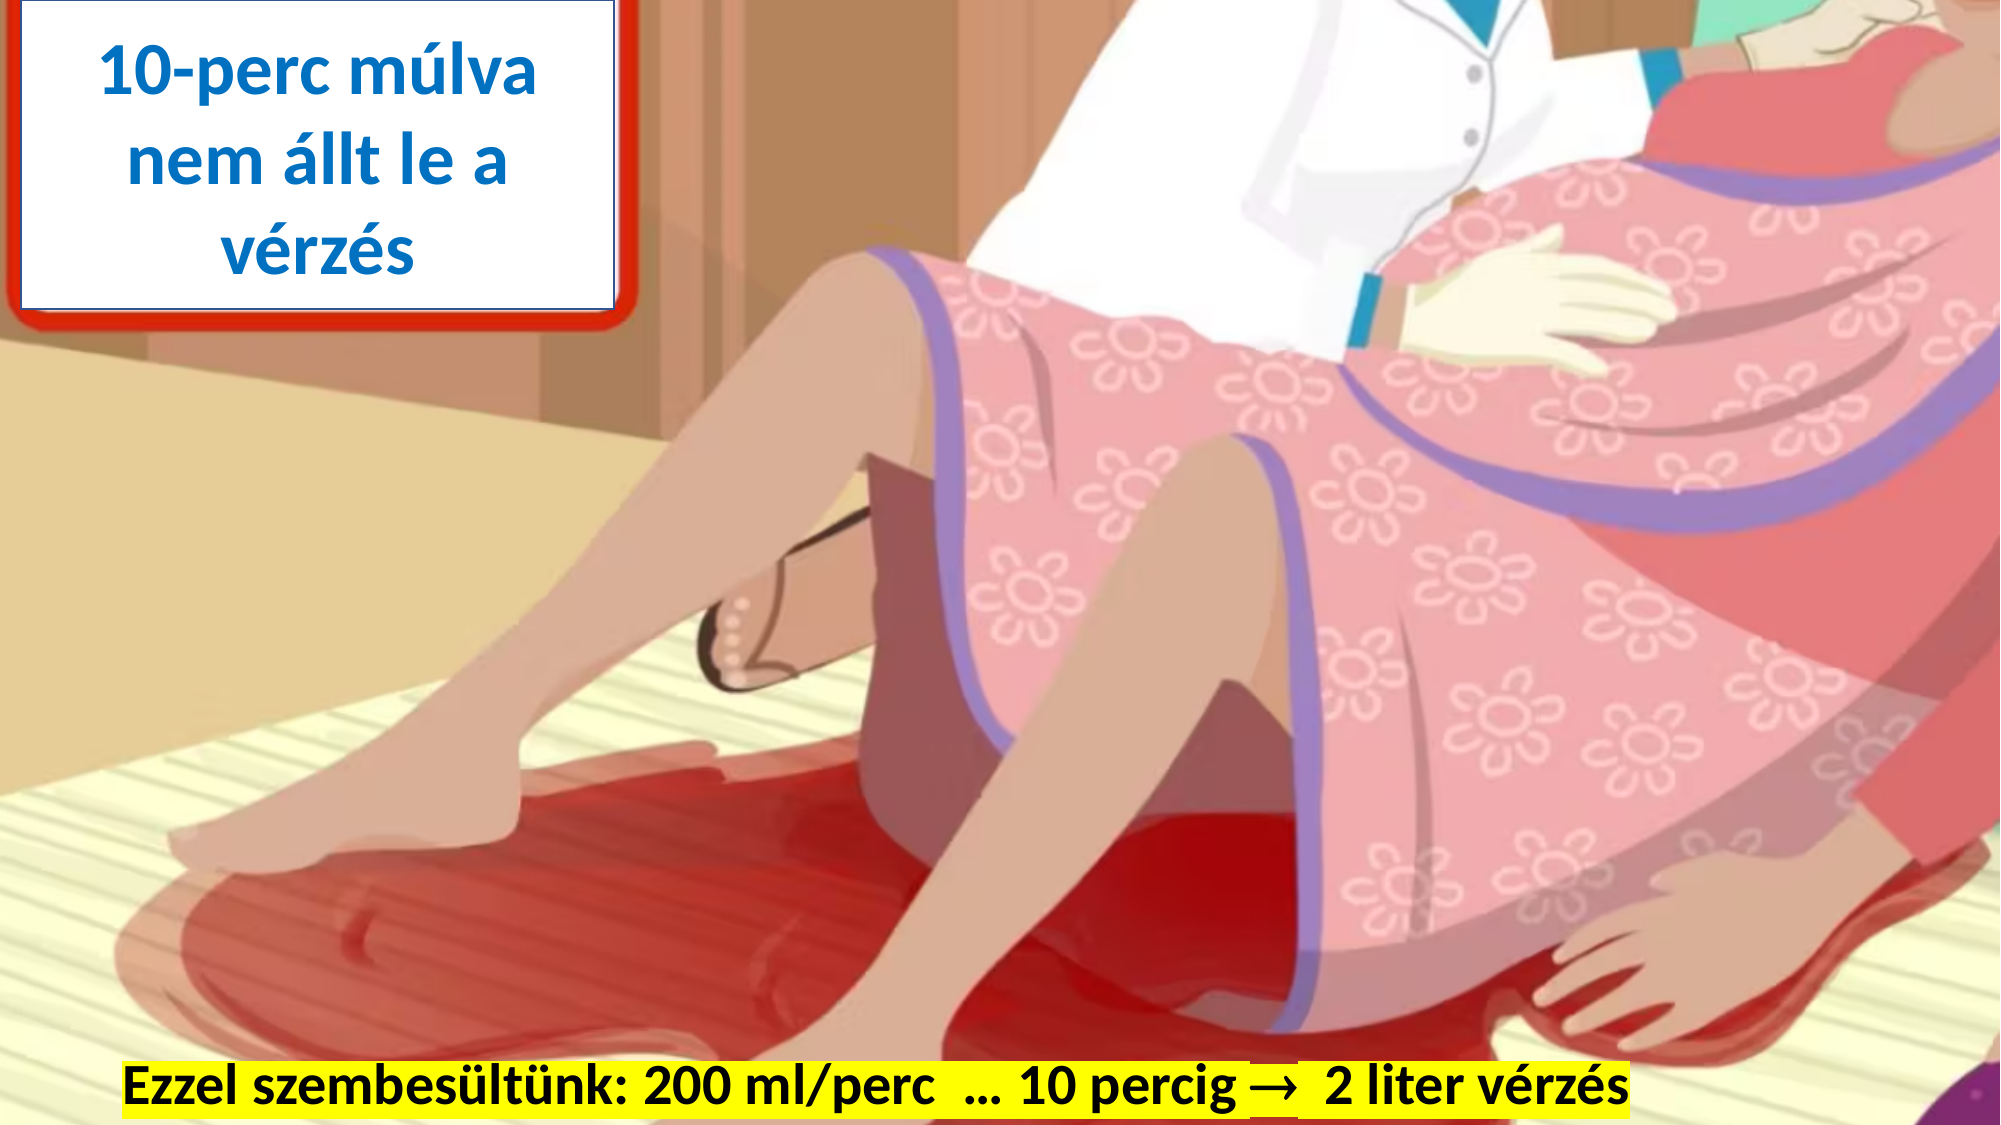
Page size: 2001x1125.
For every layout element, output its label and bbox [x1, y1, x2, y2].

list [0, 0, 2000, 1125]
